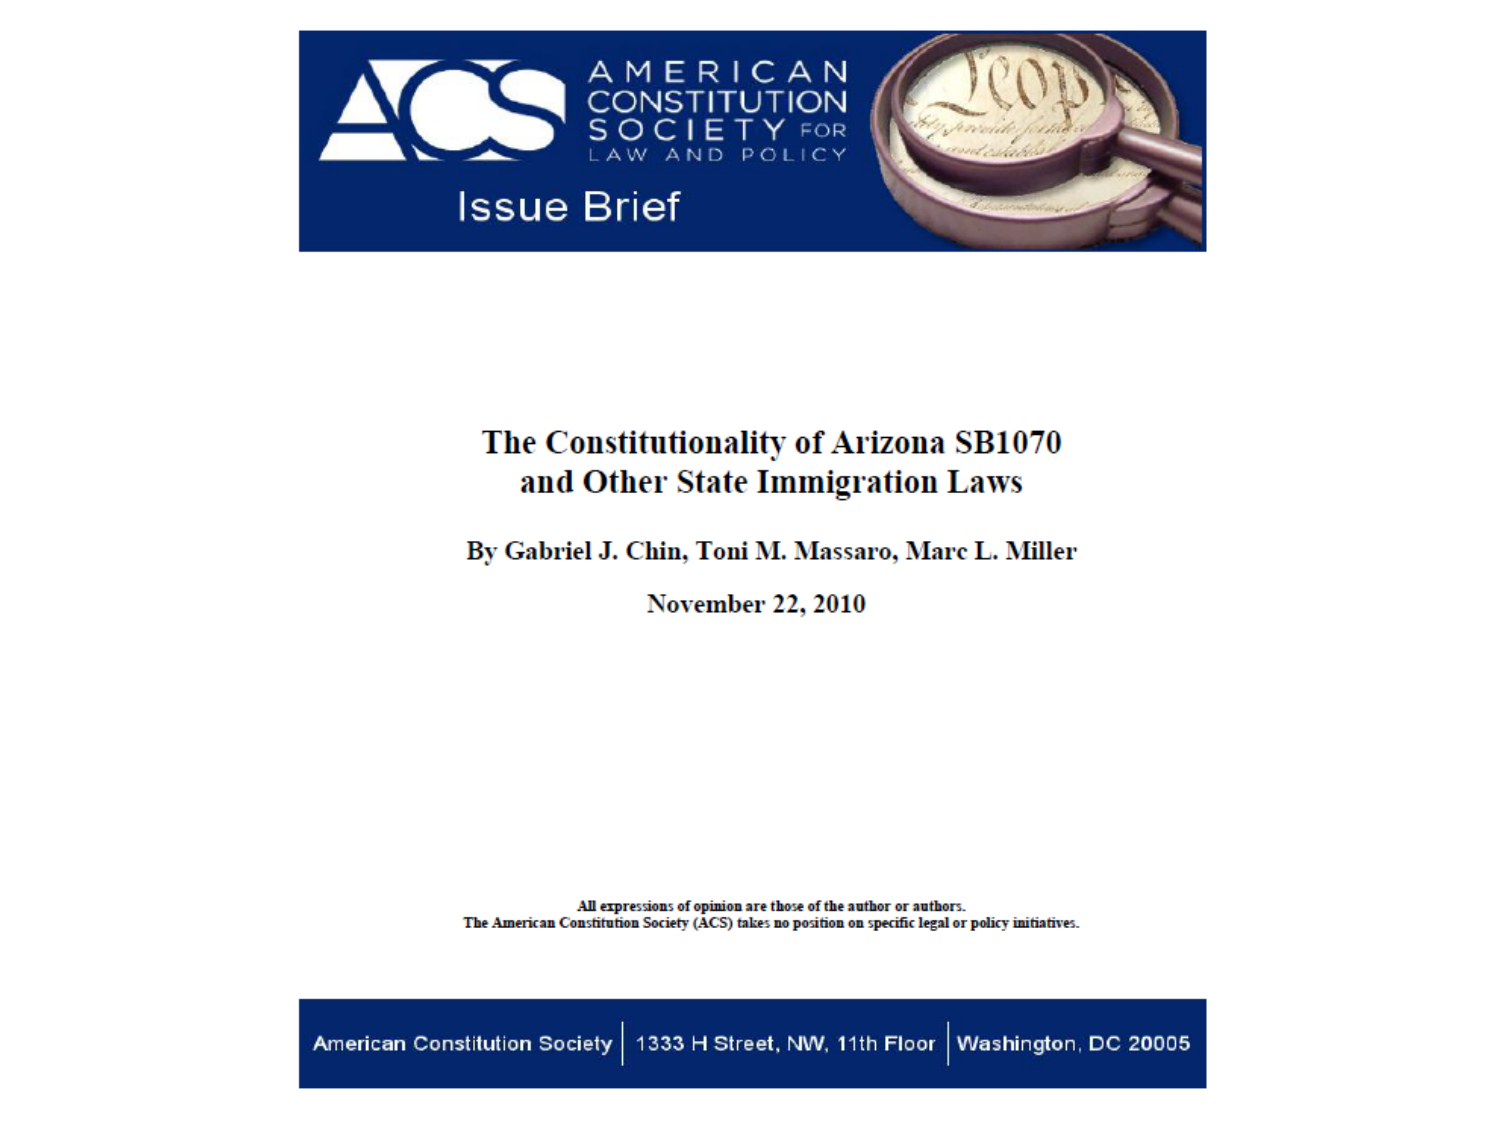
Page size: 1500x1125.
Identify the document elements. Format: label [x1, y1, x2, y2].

picture [269, 0, 1231, 1125]
